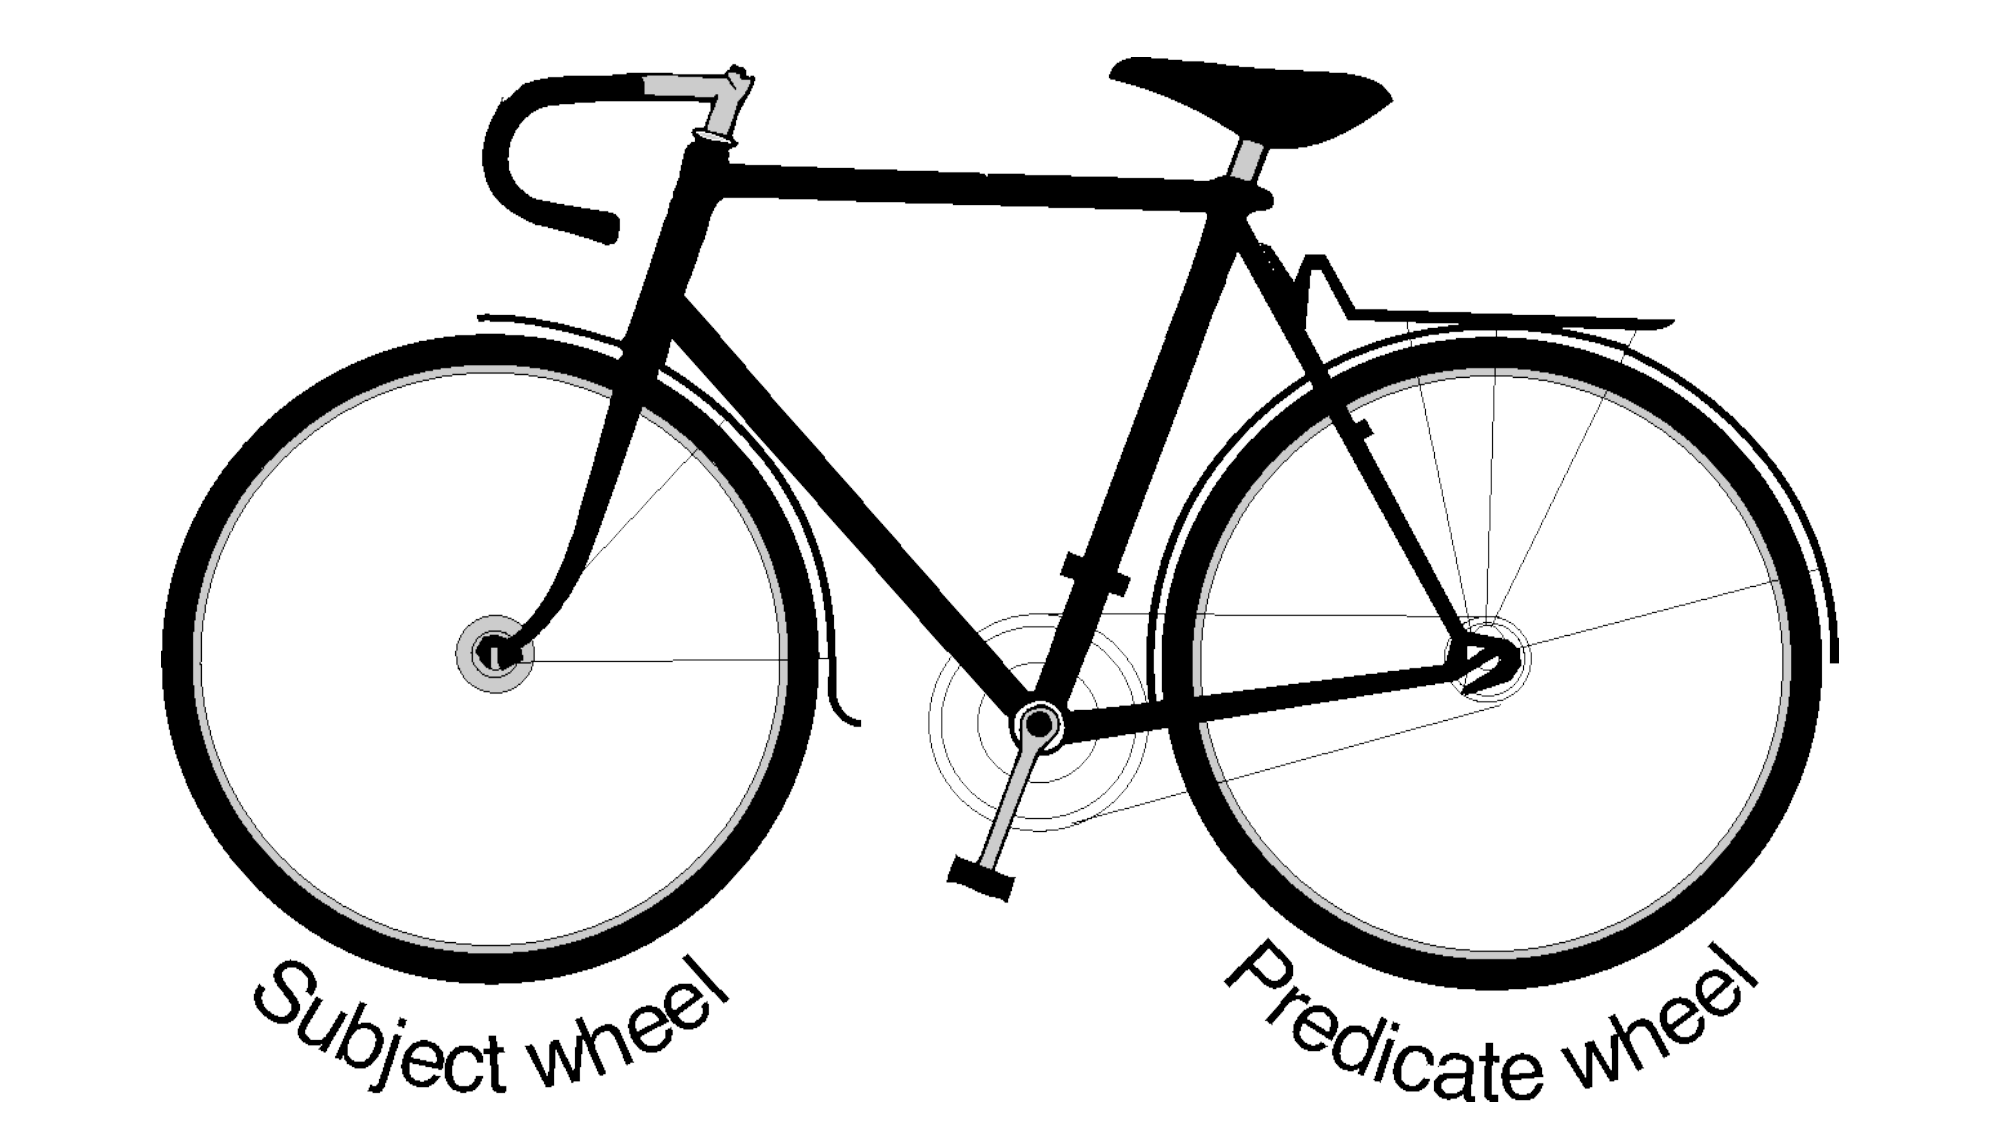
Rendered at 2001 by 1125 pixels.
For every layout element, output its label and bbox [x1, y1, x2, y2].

picture [161, 57, 1839, 1102]
